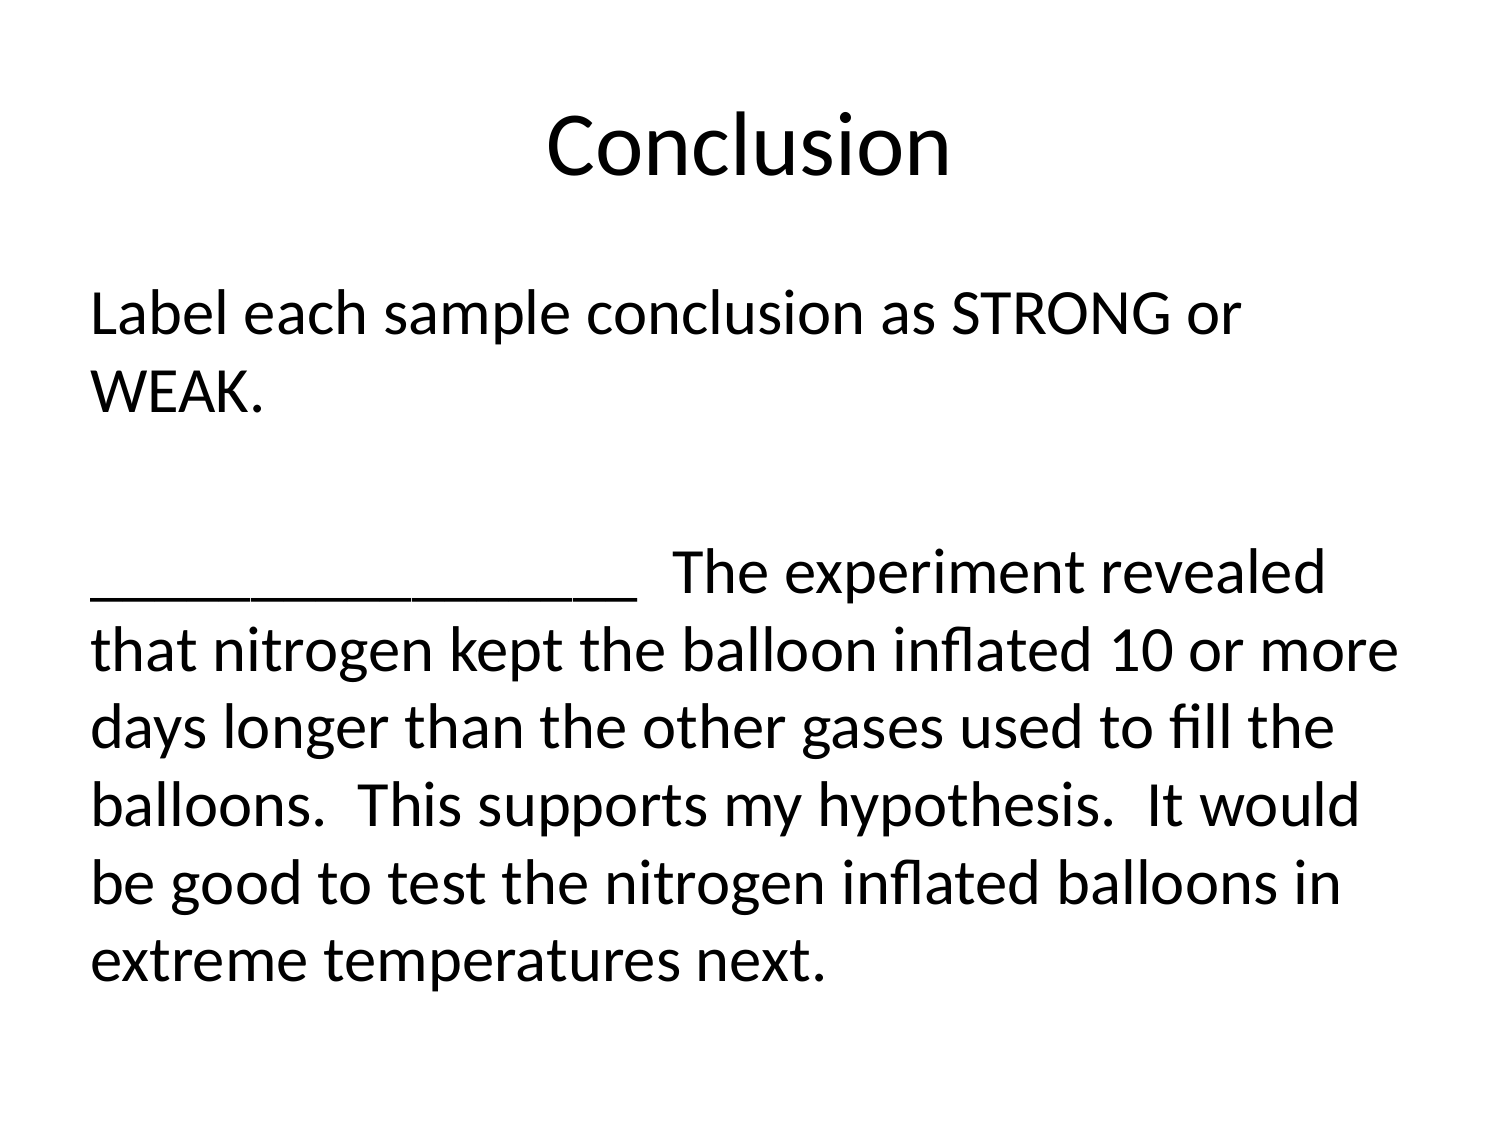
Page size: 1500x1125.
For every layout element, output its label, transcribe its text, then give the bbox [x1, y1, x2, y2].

title Conclusion [75, 45, 1425, 233]
list Label each sample conclusion as STRONG or WEAK. _________________ The experiment revealed that nitrogen kept the balloon inflated 10 or more days longer than the other gases used to fill the balloons. This supports my hypothesis. It would be good to test the nitrogen inflated balloons in extreme temperatures next. [75, 262, 1425, 1005]
